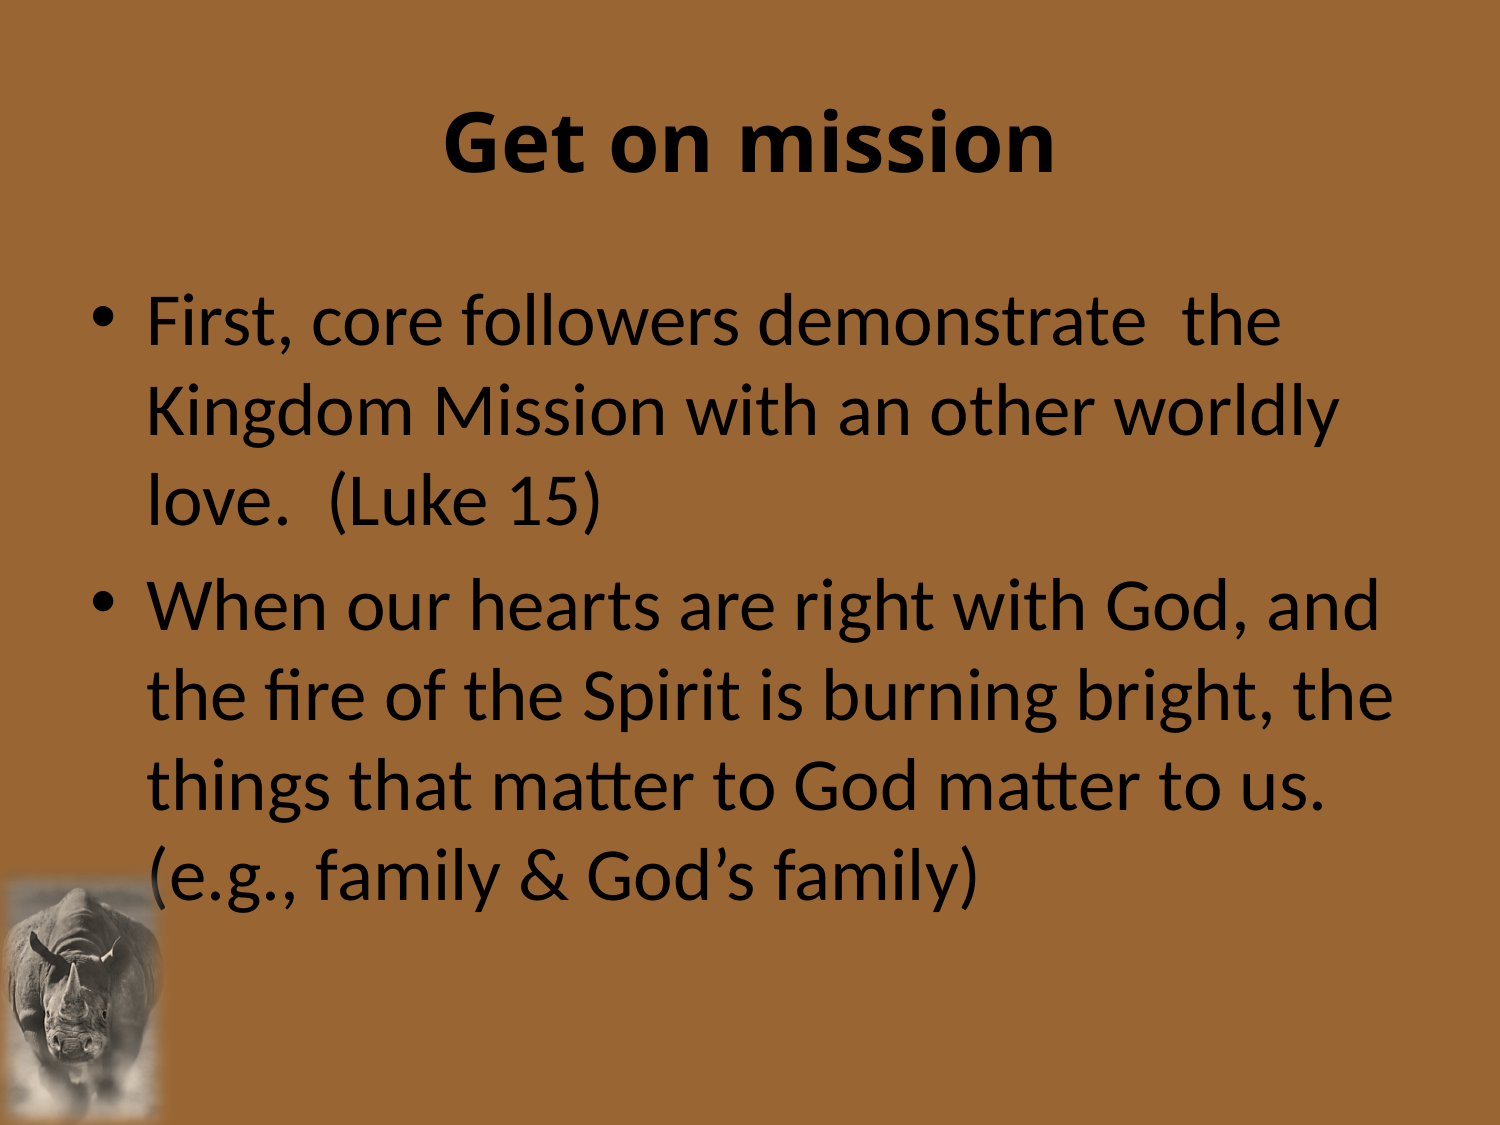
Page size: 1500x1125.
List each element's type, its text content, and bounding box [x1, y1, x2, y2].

picture [0, 859, 176, 1125]
list First, core followers demonstrate the Kingdom Mission with an other worldly love. (Luke 15) When our hearts are right with God, and the fire of the Spirit is burning bright, the things that matter to God matter to us. (e.g., family & God’s family) [75, 262, 1500, 1005]
title Get on mission [75, 45, 1425, 233]
